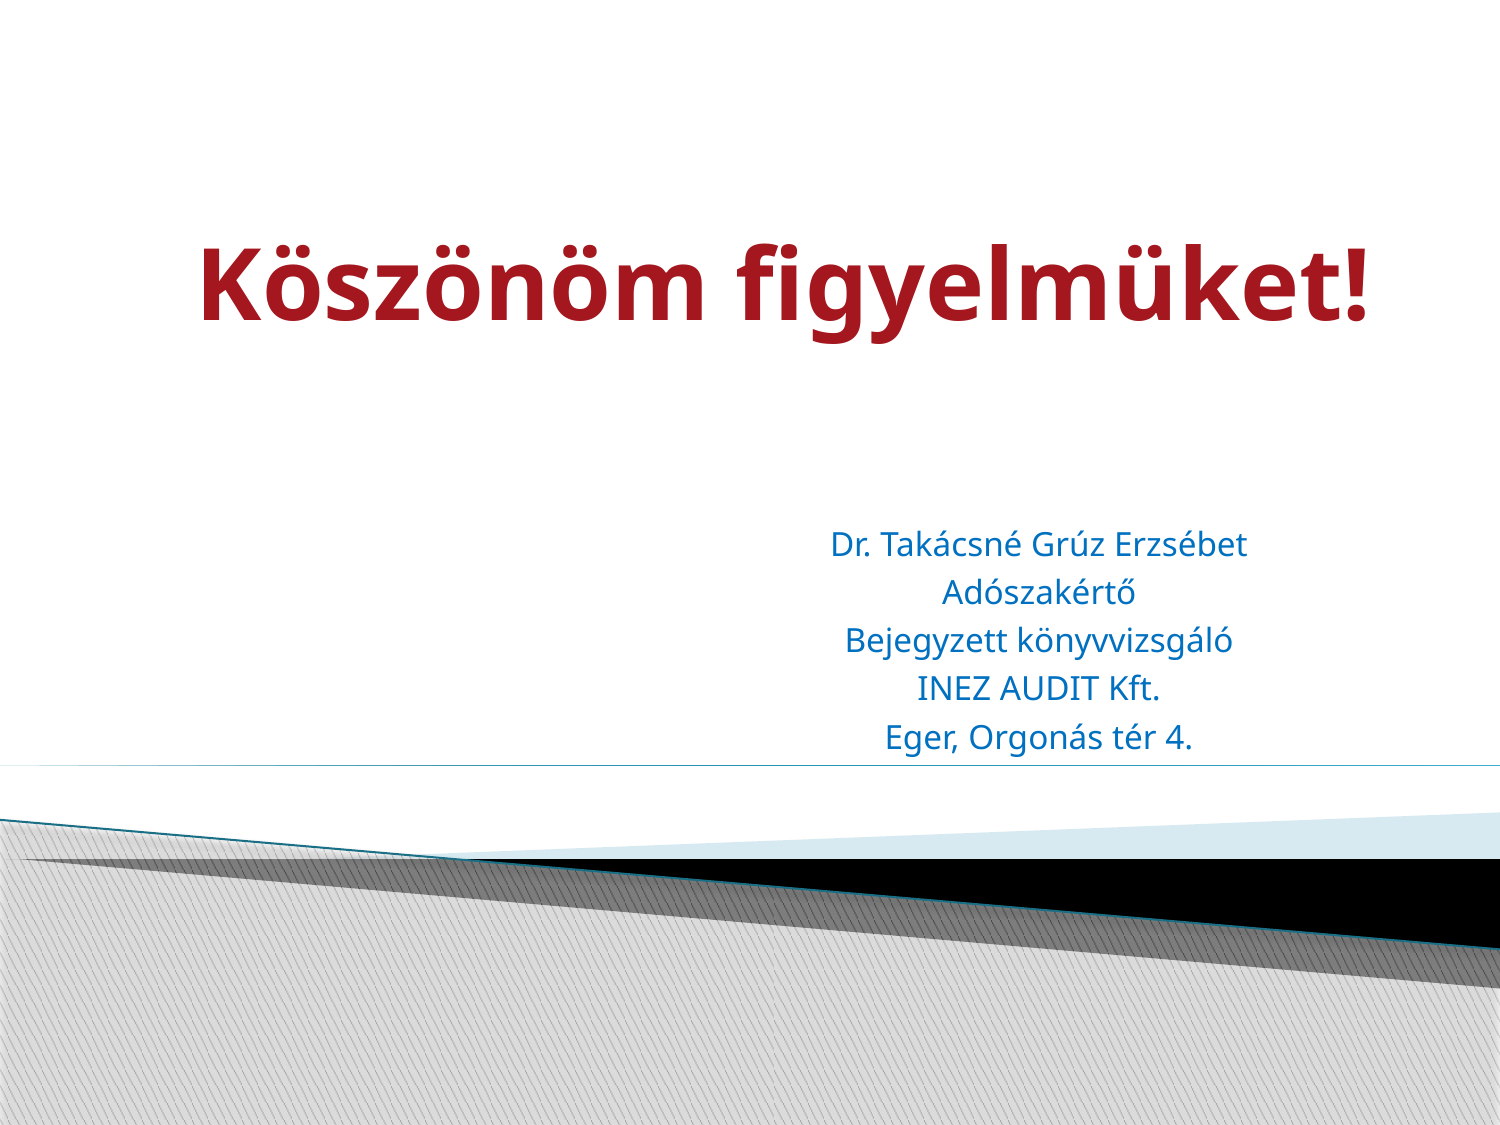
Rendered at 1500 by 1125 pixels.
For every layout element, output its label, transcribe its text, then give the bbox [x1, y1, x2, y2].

subtitle Dr. Takácsné Grúz Erzsébet Adószakértő Bejegyzett könyvvizsgáló INEZ AUDIT Kft. Eger, Orgonás tér 4. [631, 515, 1447, 811]
picture [5, 859, 1500, 989]
title Köszönöm figyelmüket! [112, 160, 1388, 468]
